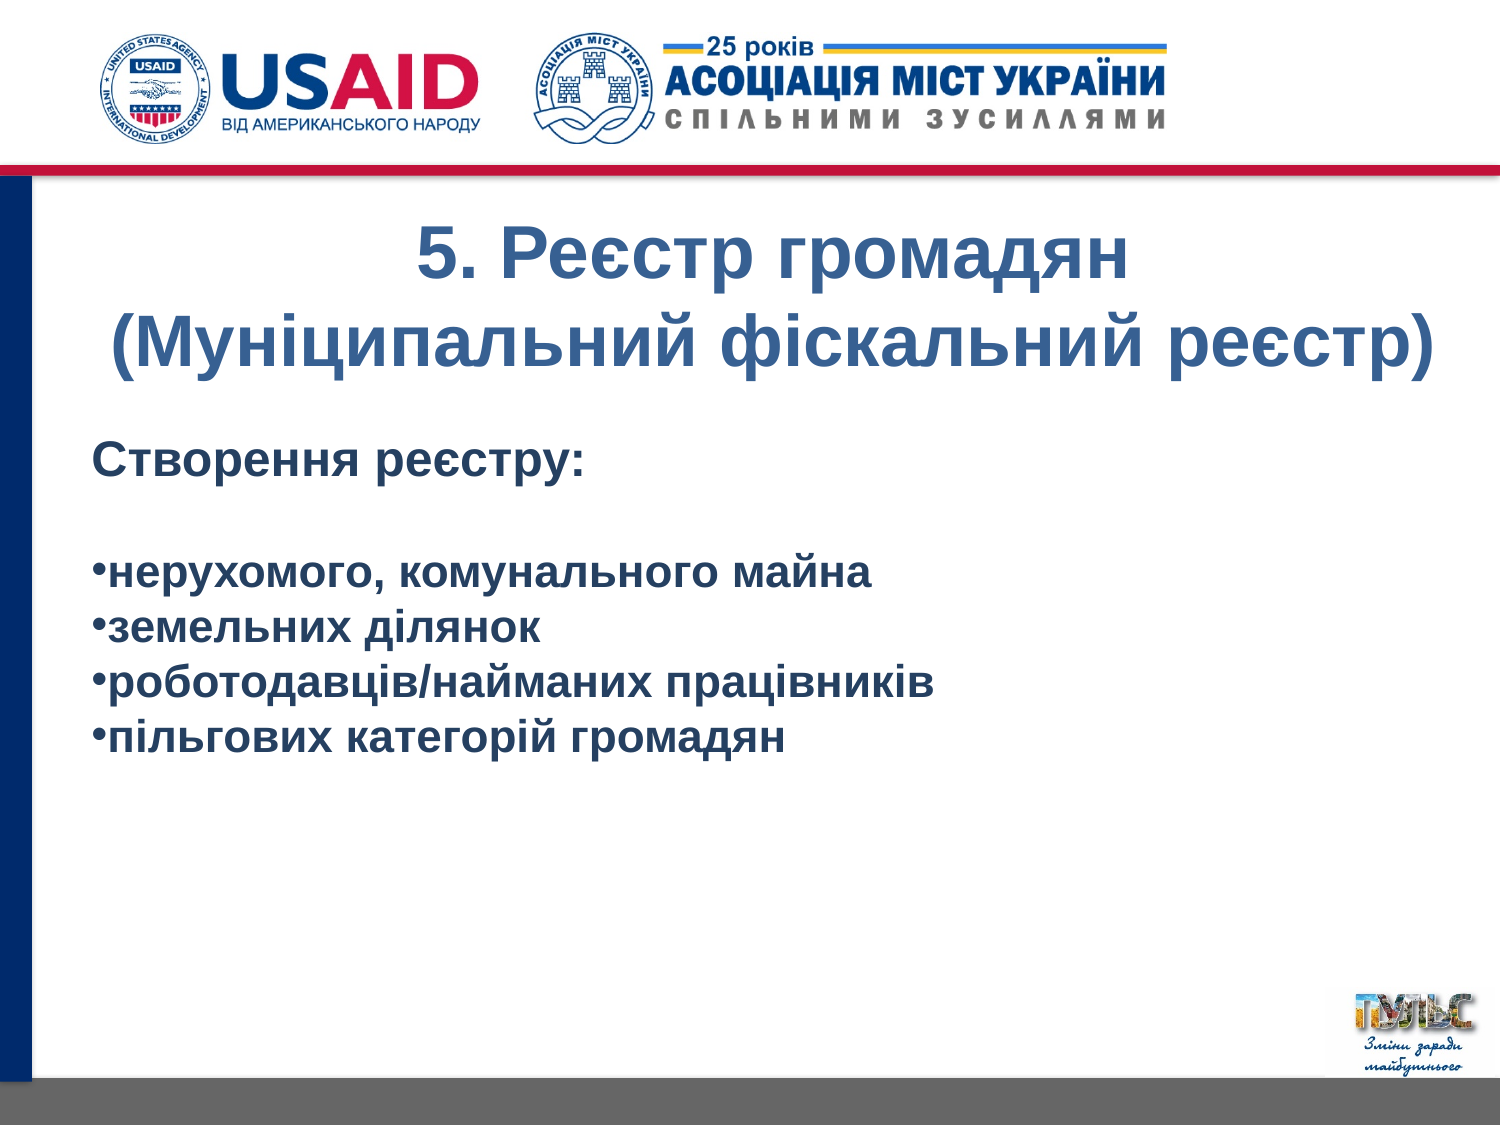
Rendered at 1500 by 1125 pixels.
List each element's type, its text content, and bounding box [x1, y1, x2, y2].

text_box [0, 175, 33, 1082]
picture [100, 31, 1168, 145]
text_box 5. Реєстр громадян (Муніципальний фіскальний реєстр) [76, 196, 1471, 389]
text_box Створення реєстру: нерухомого, комунального майна земельних ділянок роботодавців/найманих працівників пільгових категорій громадян [76, 418, 1471, 879]
picture [1324, 987, 1495, 1077]
text_box [0, 164, 1500, 176]
text_box [0, 1077, 1500, 1125]
